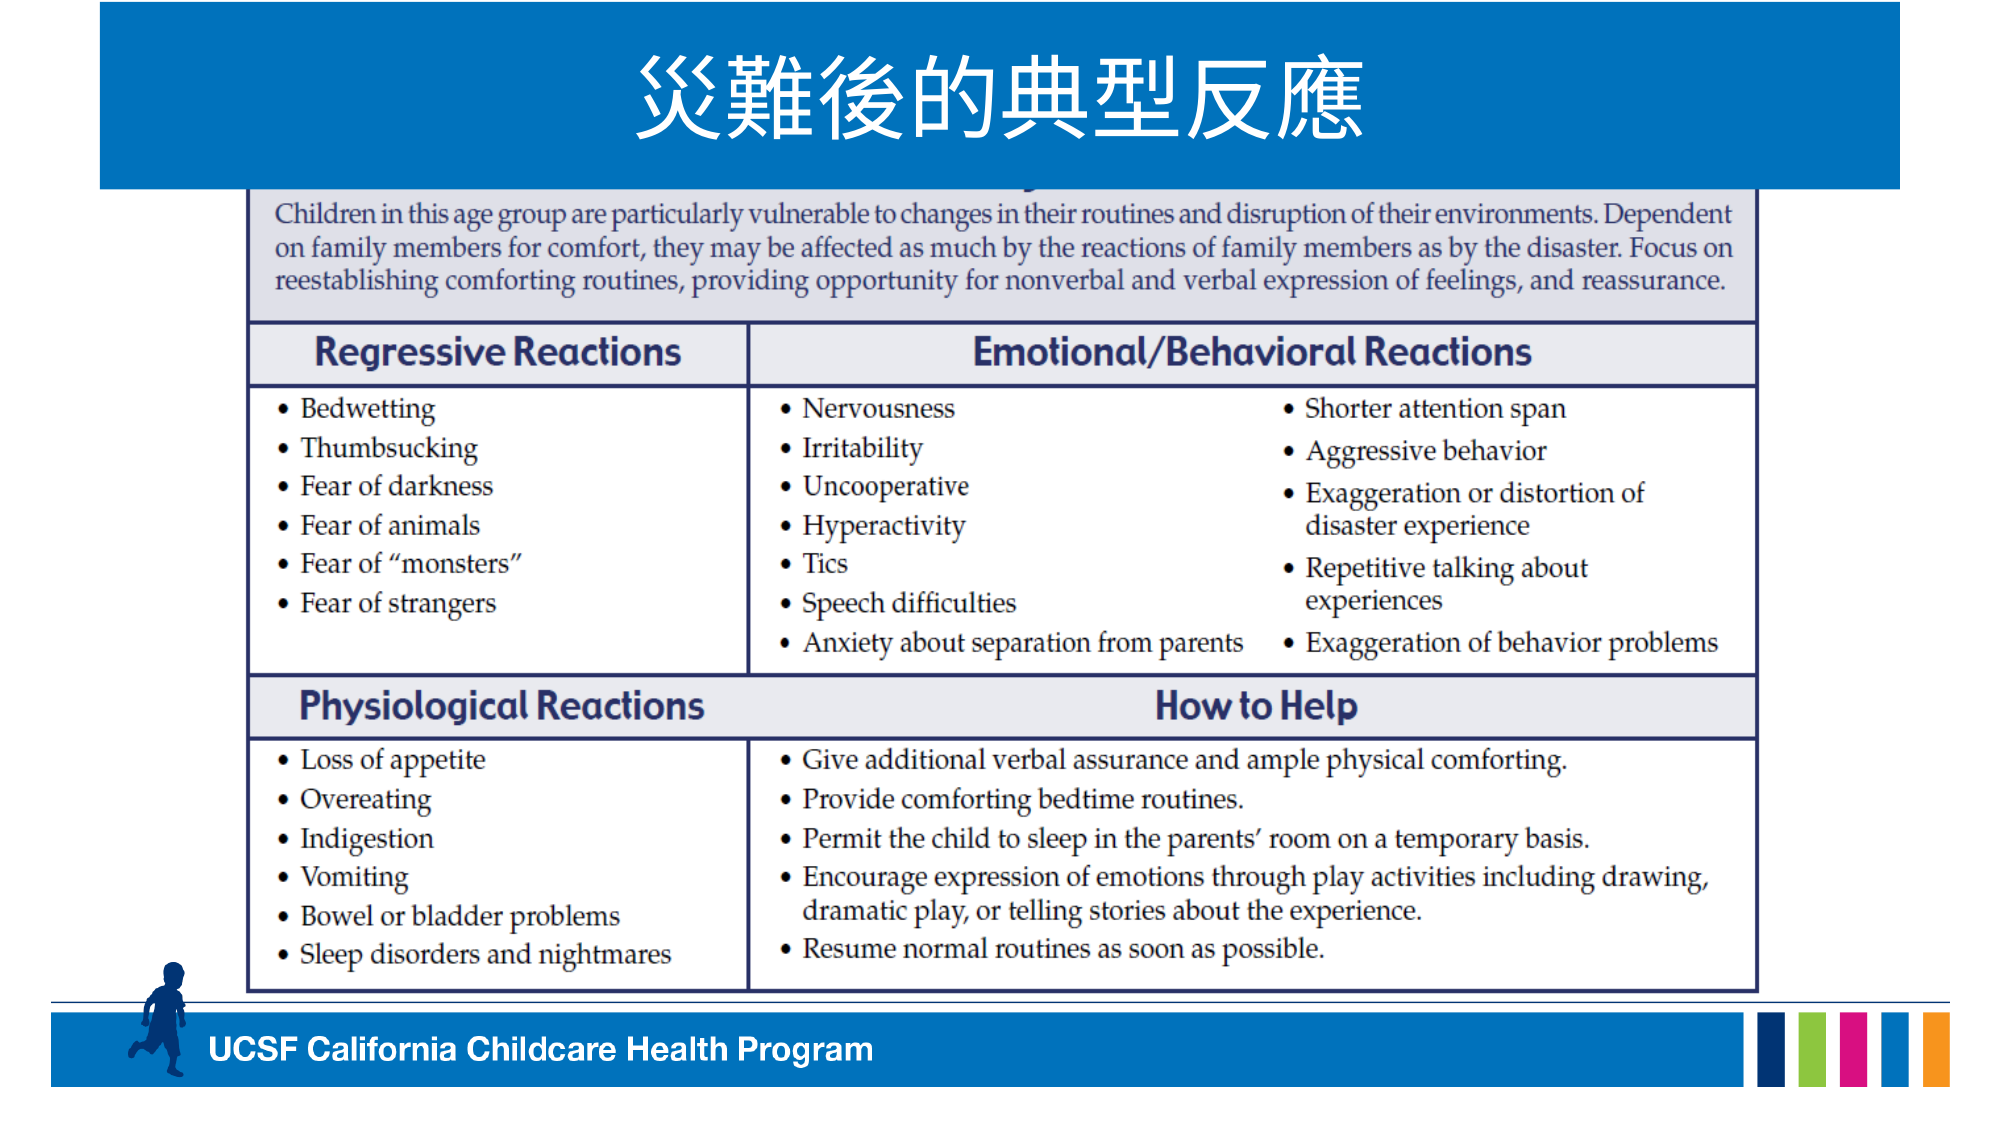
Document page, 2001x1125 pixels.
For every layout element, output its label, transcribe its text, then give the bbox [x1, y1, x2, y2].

title 災難後的典型反應 [99, 1, 1900, 190]
picture [51, 95, 1950, 1087]
